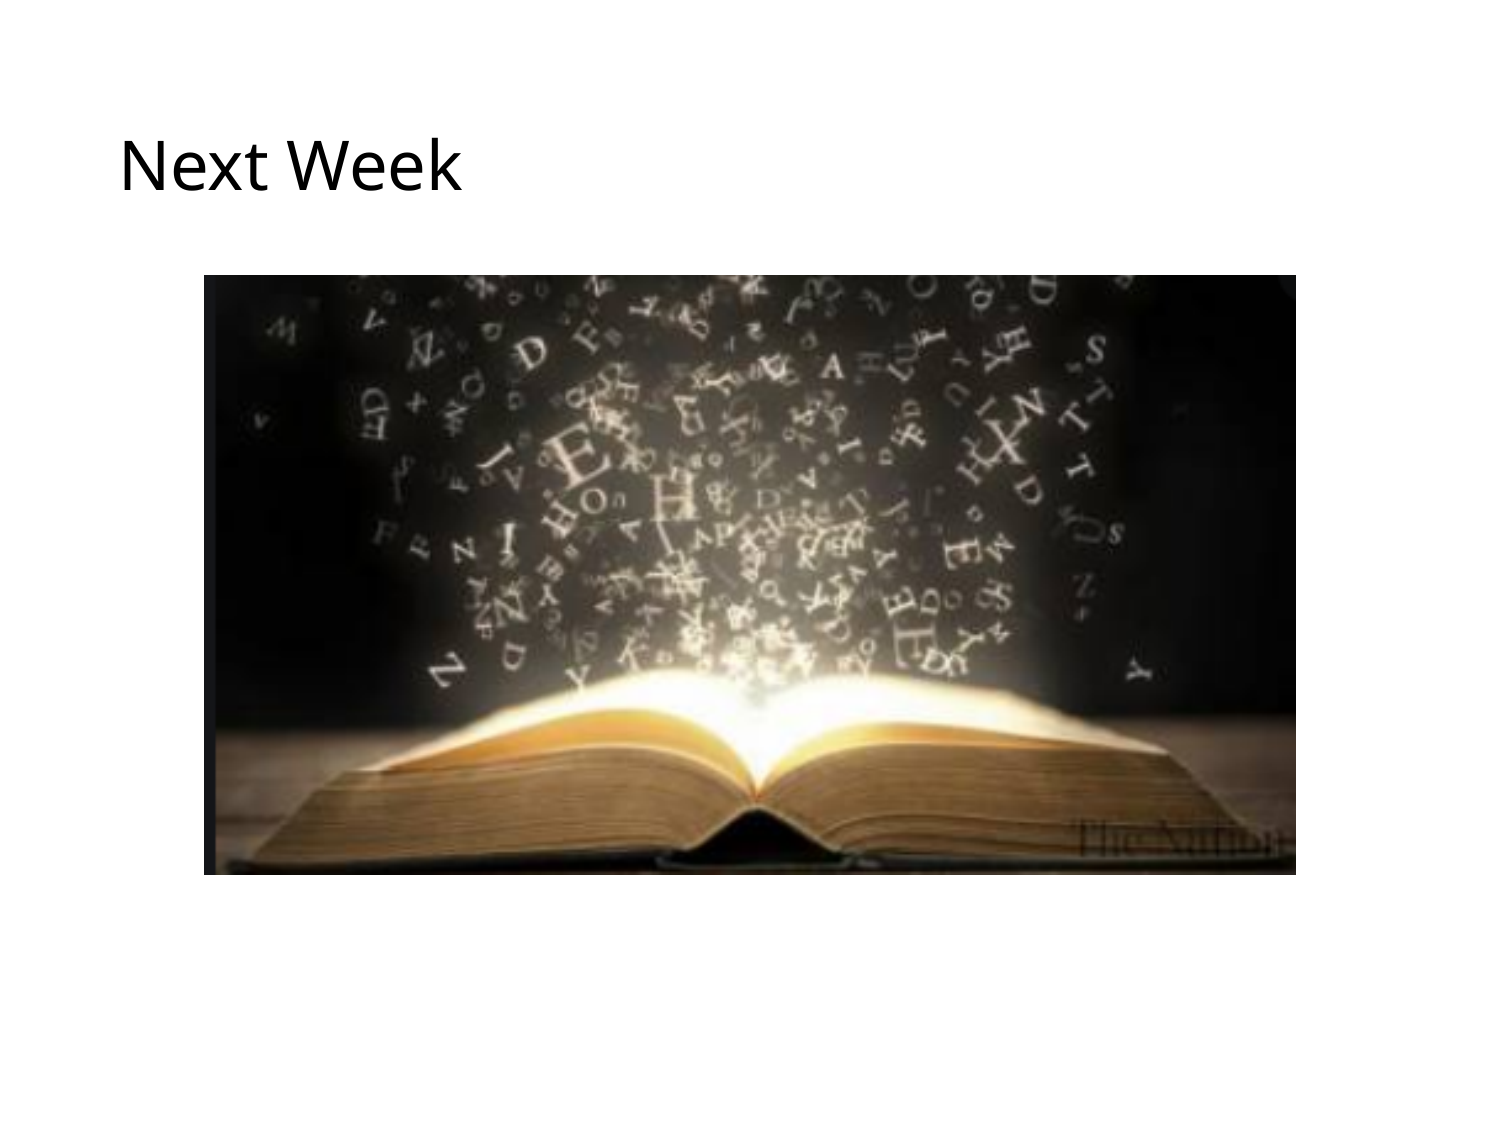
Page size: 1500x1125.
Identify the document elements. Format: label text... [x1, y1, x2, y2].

title Next Week [103, 59, 1397, 278]
list Narratology [103, 299, 1397, 1014]
picture [204, 275, 1296, 875]
